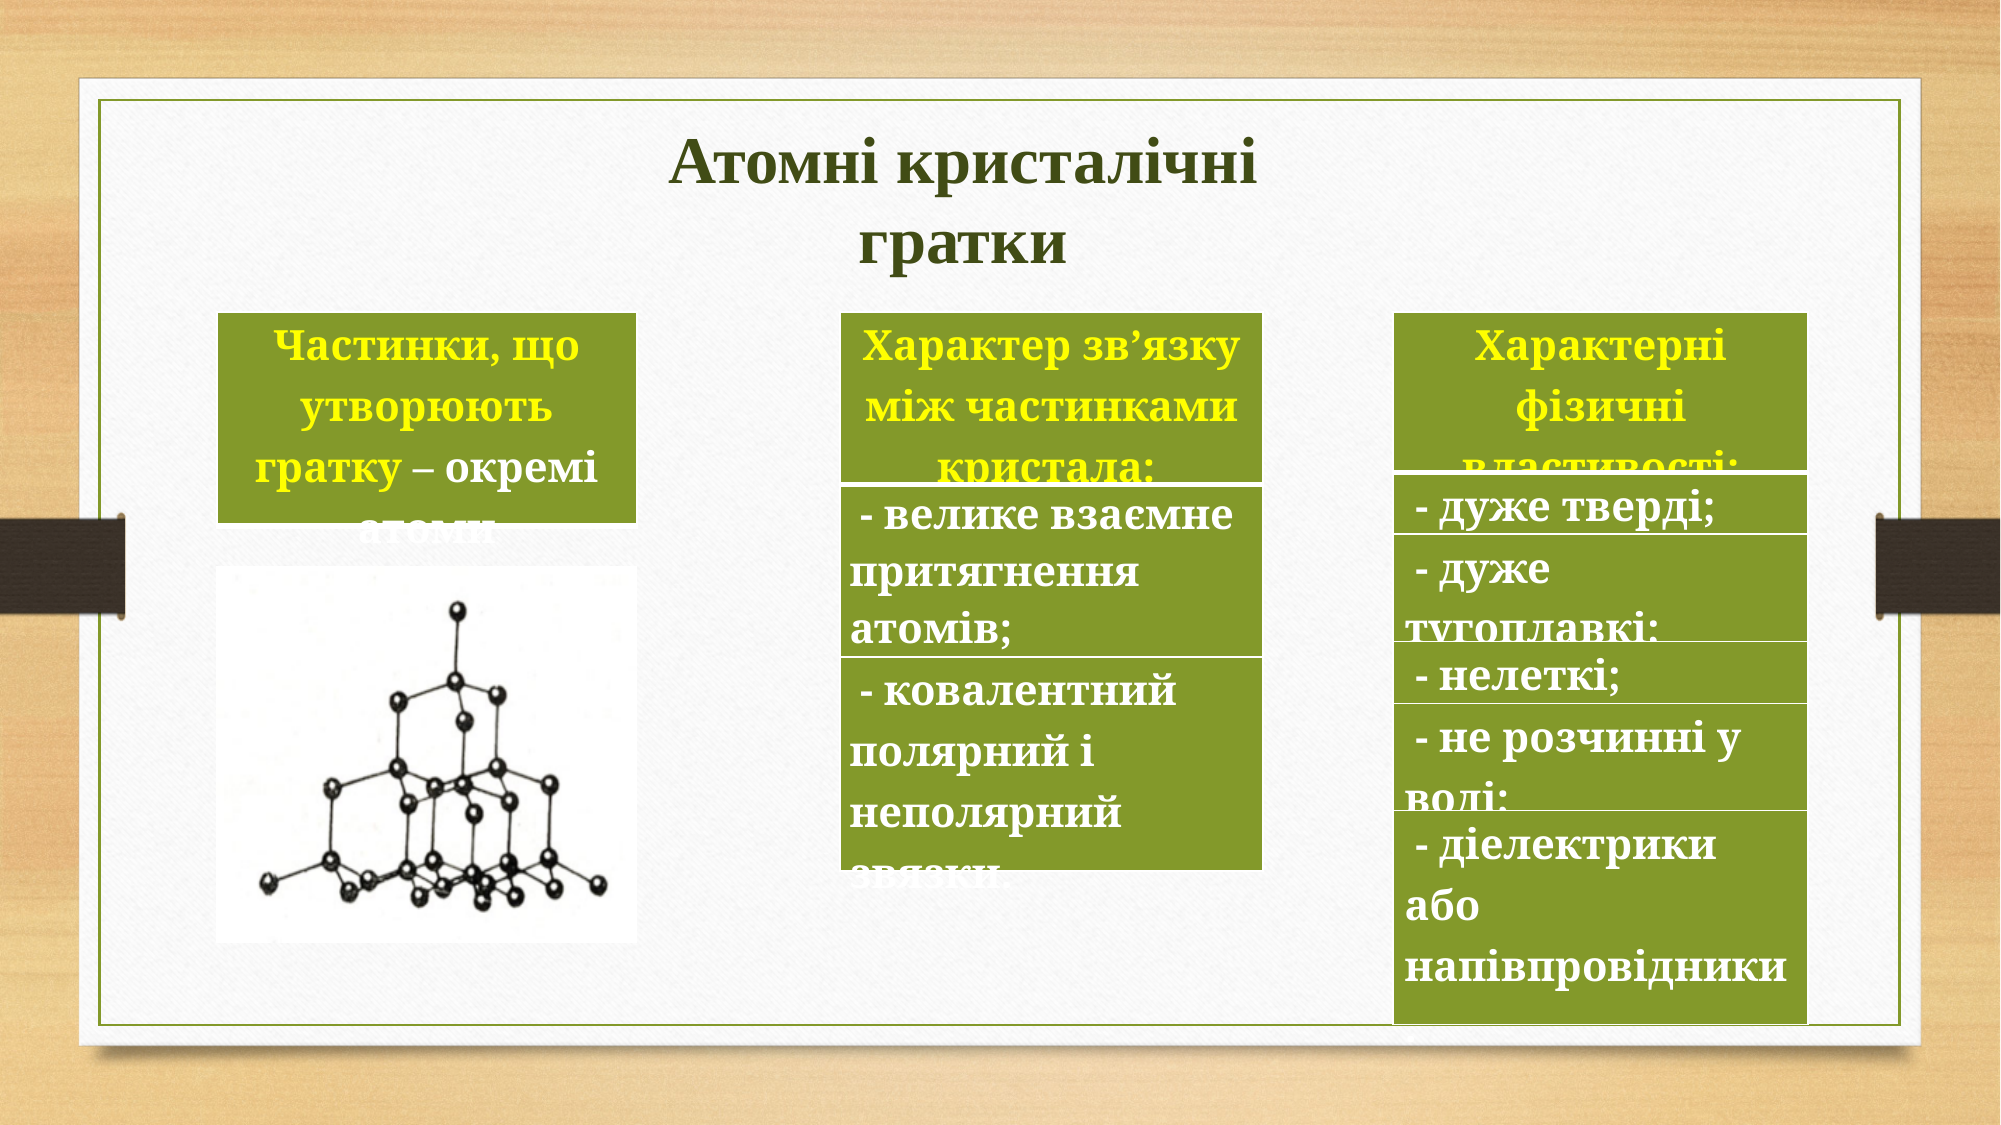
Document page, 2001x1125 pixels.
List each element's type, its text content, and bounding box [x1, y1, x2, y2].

table_header Характер зв’язку між частинками кристала: [841, 313, 1262, 482]
table_header Частинки, що утворюють гратку – окремі атоми [218, 313, 636, 523]
table_cell - ковалентний полярний і неполярний звязки. [841, 658, 1262, 870]
table_cell - нелеткі; [1394, 642, 1807, 703]
table_cell - дуже тугоплавкі; [1394, 535, 1807, 641]
text_box Атомні кристалічні гратки [566, 109, 1360, 285]
table_cell - дуже тверді; [1394, 475, 1807, 533]
table_cell - велике взаємне притягнення атомів; [841, 487, 1262, 656]
picture [0, 0, 2001, 1125]
table_header Характерні фізичні властивості: [1394, 313, 1807, 470]
table_cell - не розчинні у воді; [1394, 704, 1807, 810]
table_cell - діелектрики або напівпровідники. [1394, 811, 1807, 1024]
